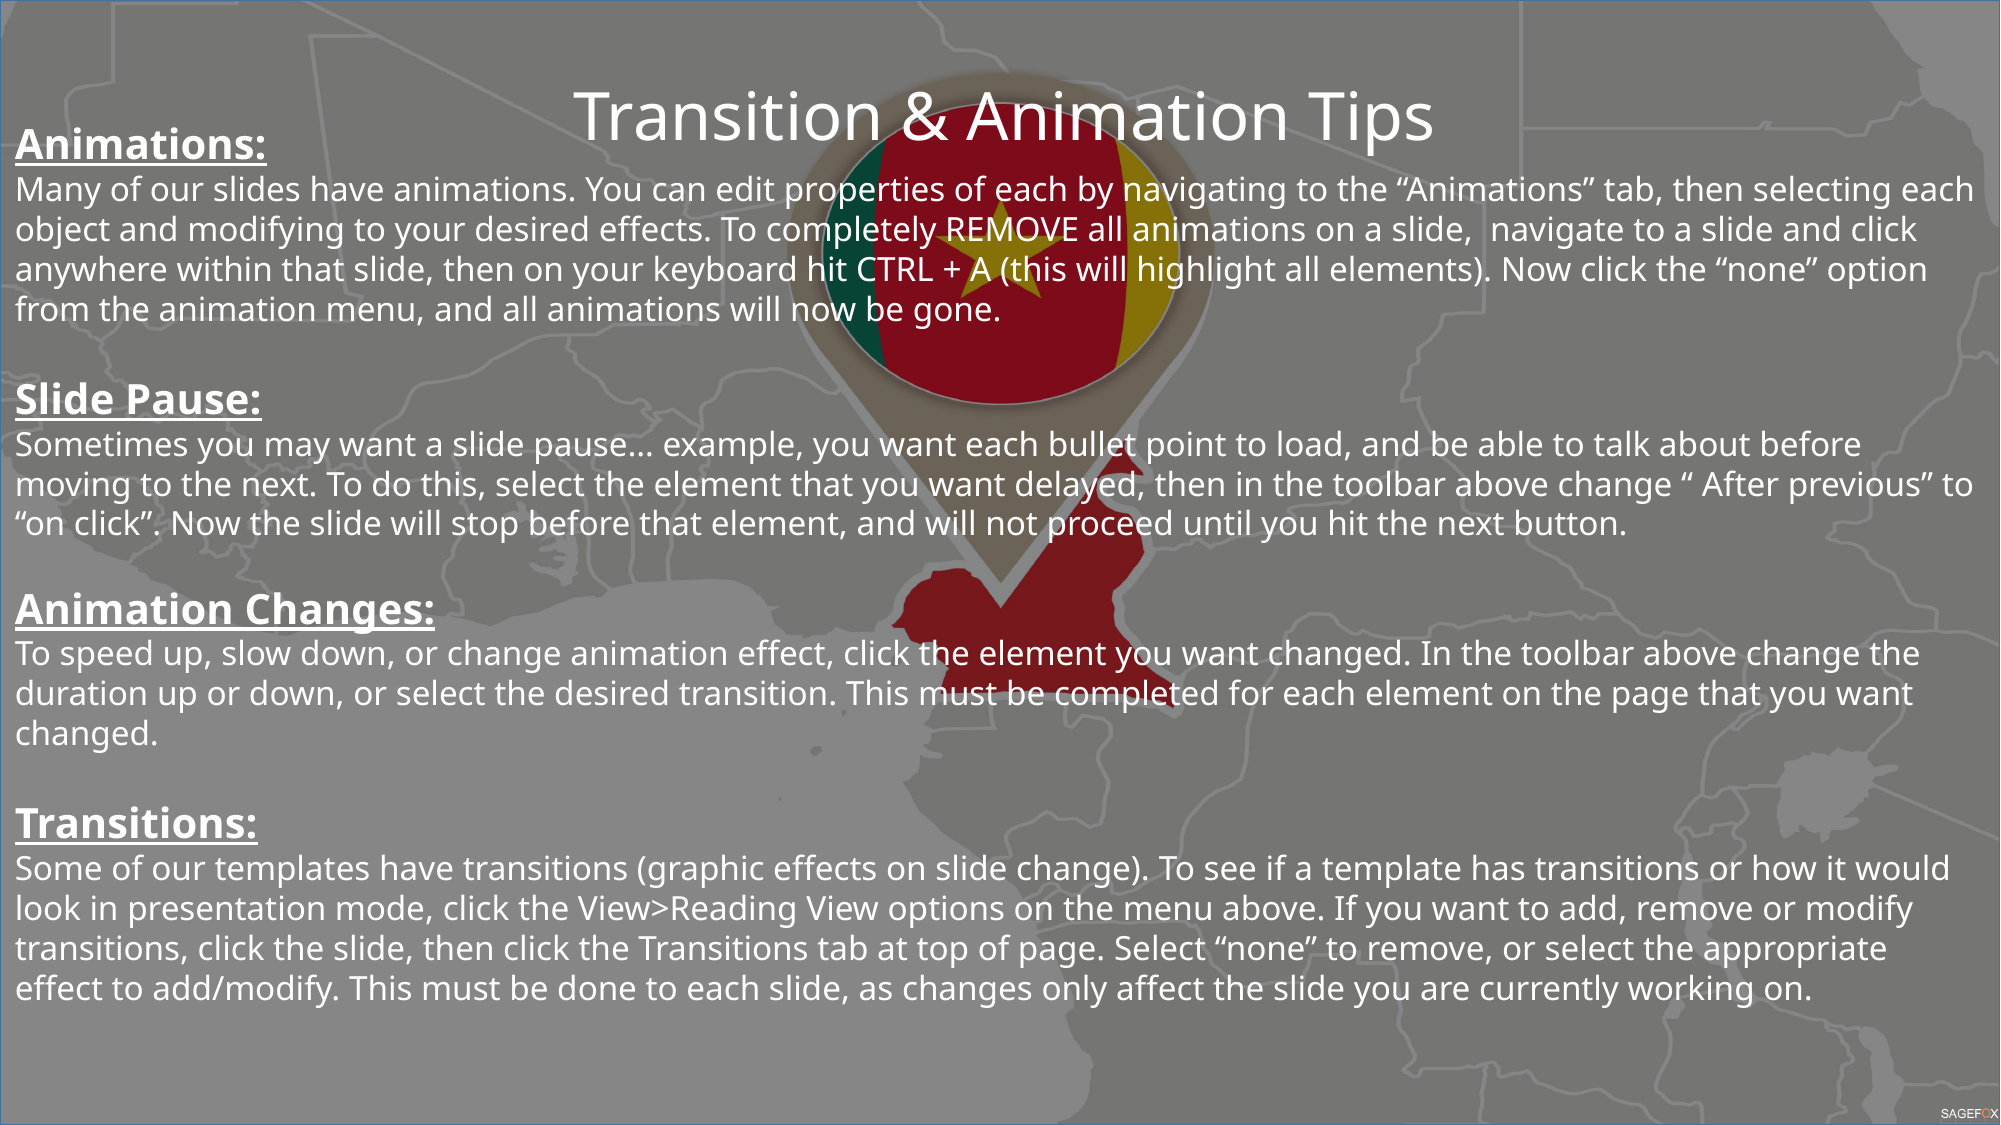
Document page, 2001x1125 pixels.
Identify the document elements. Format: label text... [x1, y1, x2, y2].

text_box Animations: Many of our slides have animations. You can edit properties of each by navigating to the “Animations” tab, then selecting each object and modifying to your desired effects. To completely REMOVE all animations on a slide, navigate to a slide and click anywhere within that slide, then on your keyboard hit CTRL + A (this will highlight all elements). Now click the “none” option from the animation menu, and all animations will now be gone. Slide Pause: Sometimes you may want a slide pause… example, you want each bullet point to load, and be able to talk about before moving to the next. To do this, select the element that you want delayed, then in the toolbar above change “ After previous” to “on click”. Now the slide will stop before that element, and will not proceed until you hit the next button. Animation Changes: To speed up, slow down, or change animation effect, click the element you want changed. In the toolbar above change the duration up or down, or select the desired transition. This must be completed for each element on the page that you want changed. Transitions: Some of our templates have transitions (graphic effects on slide change). To see if a template has transitions or how it would look in presentation mode, click the View>Reading View options on the menu above. If you want to add, remove or modify transitions, click the slide, then click the Transitions tab at top of page. Select “none” to remove, or select the appropriate effect to add/modify. This must be done to each slide, as changes only affect the slide you are currently working on. [0, 0, 2000, 1125]
title Transition & Animation Tips [477, 59, 1532, 177]
